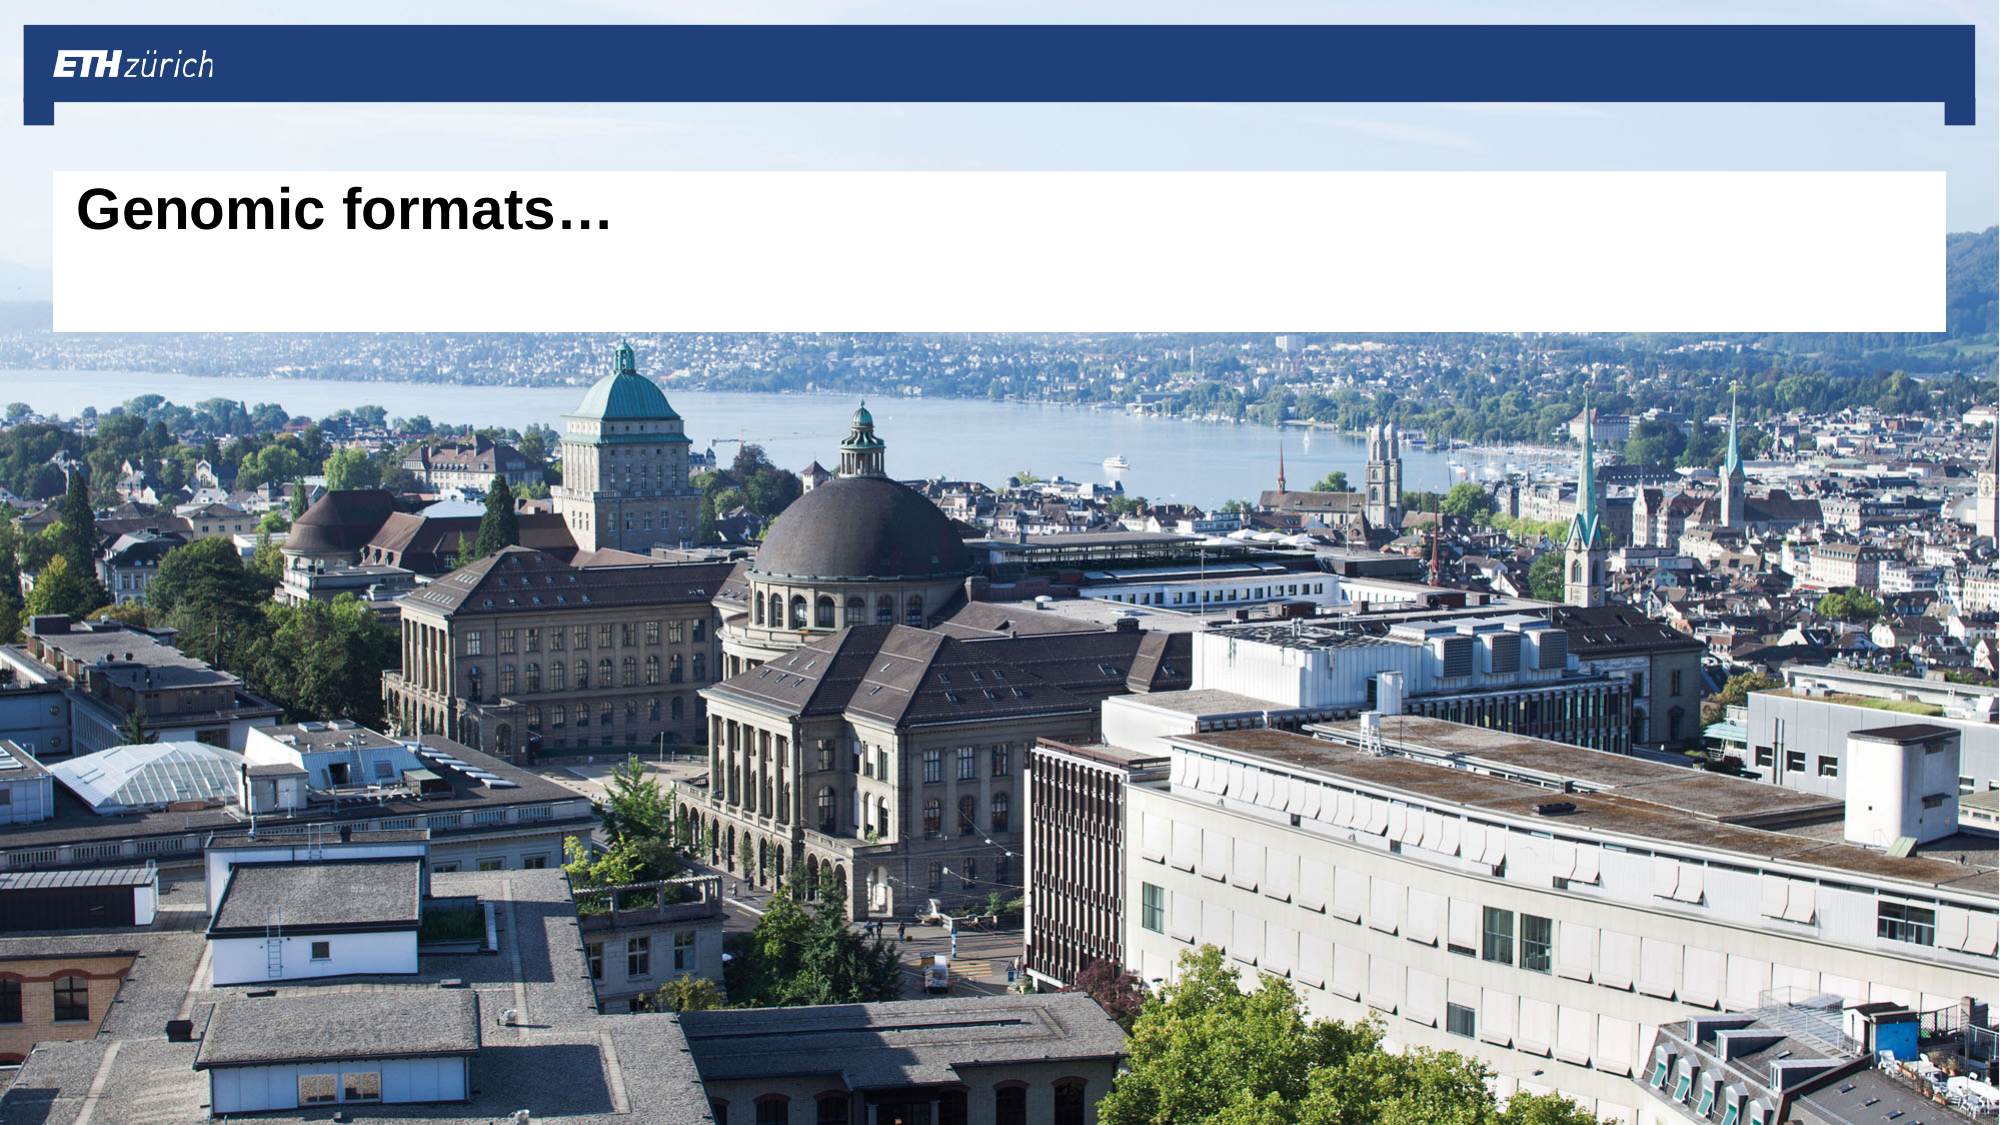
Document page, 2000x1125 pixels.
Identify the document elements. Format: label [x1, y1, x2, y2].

picture [0, 0, 2000, 1125]
text_box [23, 24, 1976, 126]
